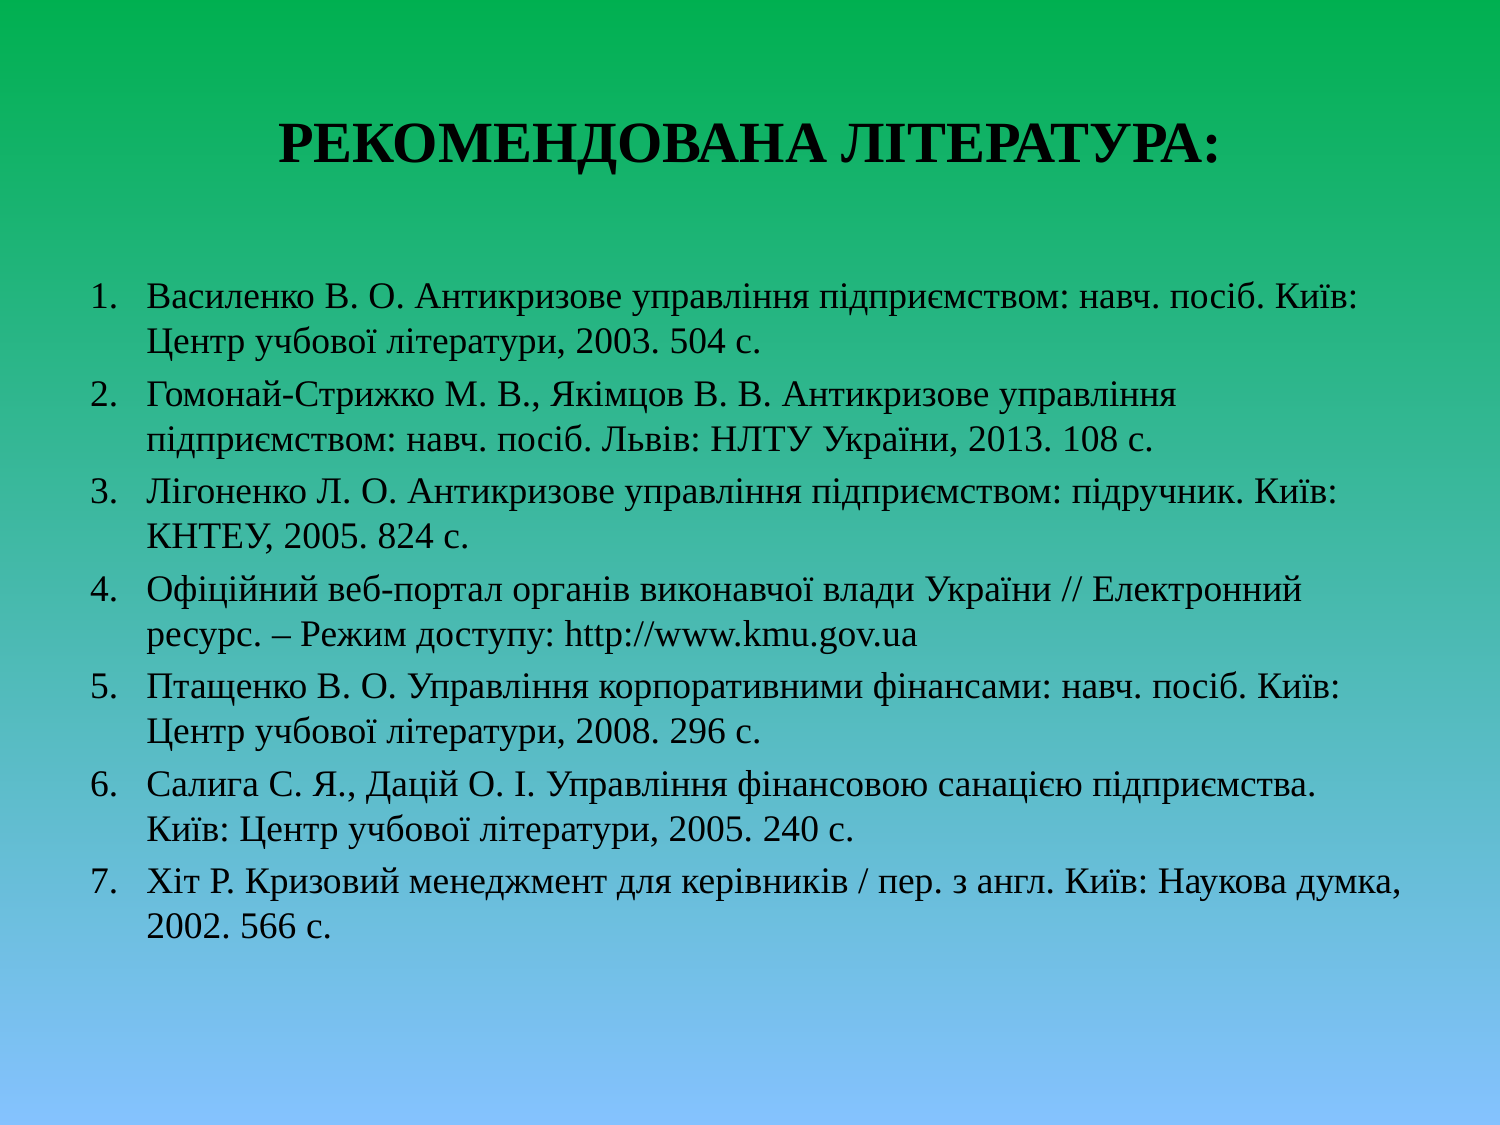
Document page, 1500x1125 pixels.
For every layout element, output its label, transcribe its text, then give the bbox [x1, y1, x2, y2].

list Василенко В. О. Антикризове управління підприємством: навч. посіб. Київ: Центр учбової літератури, 2003. 504 с. Гомонай-Стрижко М. В., Якімцов В. В. Антикризове управління підприємством: навч. посіб. Львів: НЛТУ України, 2013. 108 с. Лігоненко Л. О. Антикризове управління підприємством: підручник. Київ: КНТЕУ, 2005. 824 с. Офіційний веб-портал органів виконавчої влади України // Електронний ресурс. – Режим доступу: http://www.kmu.gov.ua Птащенко В. О. Управління корпоративними фінансами: навч. посіб. Київ: Центр учбової літератури, 2008. 296 с. Салига С. Я., Дацій О. І. Управління фінансовою санацією підприємства. Київ: Центр учбової літератури, 2005. 240 с. Хіт Р. Кризовий менеджмент для керівників / пер. з англ. Київ: Наукова думка, 2002. 566 с. [75, 210, 1425, 1005]
title РЕКОМЕНДОВАНА ЛІТЕРАТУРА: [75, 45, 1425, 210]
